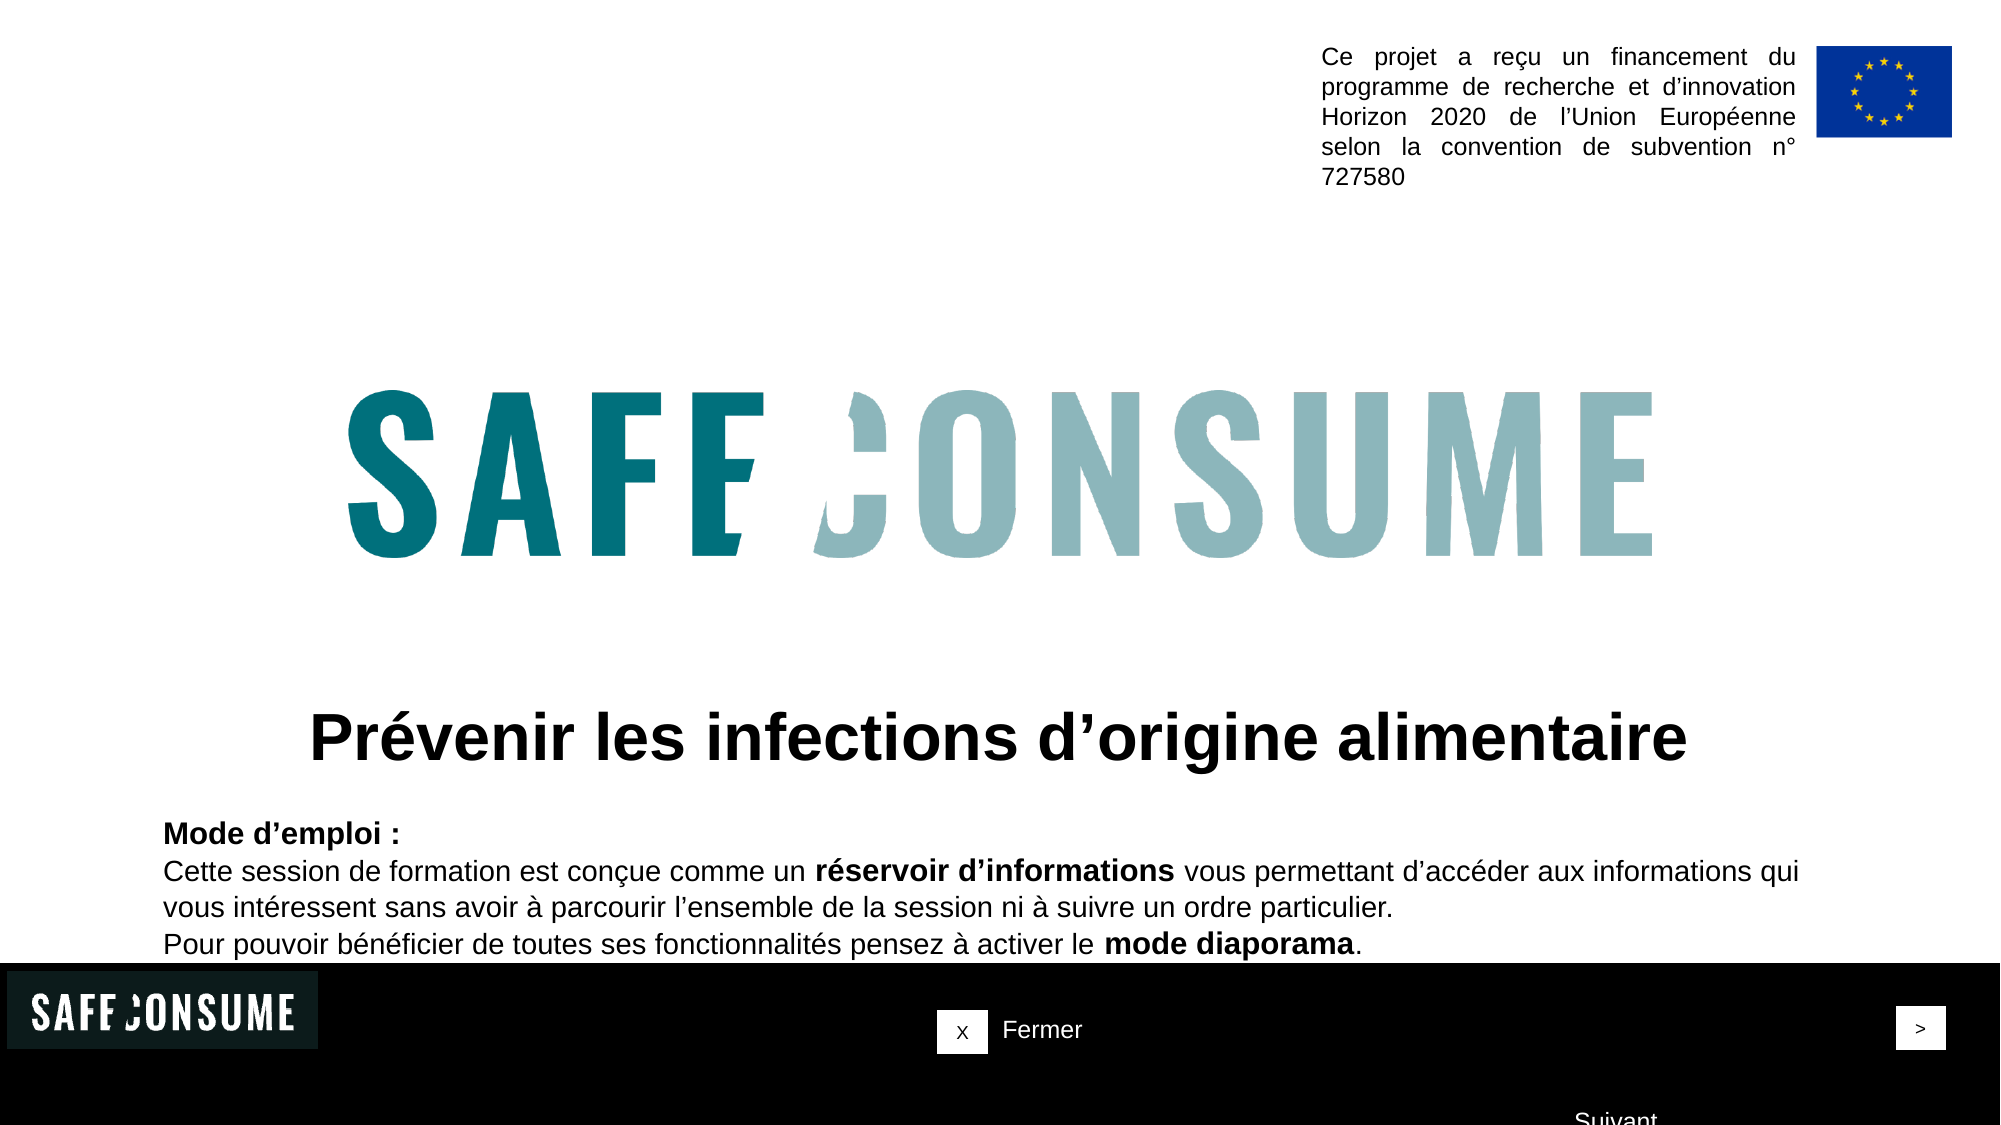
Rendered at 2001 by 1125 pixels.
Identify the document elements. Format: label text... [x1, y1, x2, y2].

title Prévenir les infections d’origine alimentaire [249, 679, 1750, 805]
text_box Mode d’emploi : Cette session de formation est conçue comme un réservoir d’informations vous permettant d’accéder aux informations qui vous intéressent sans avoir à parcourir l’ensemble de la session ni à suivre un ordre particulier. Pour pouvoir bénéficier de toutes ses fonctionnalités pensez à activer le mode diaporama. [148, 805, 1827, 963]
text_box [0, 963, 2000, 1125]
picture [348, 390, 1652, 558]
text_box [1306, 6, 1982, 170]
